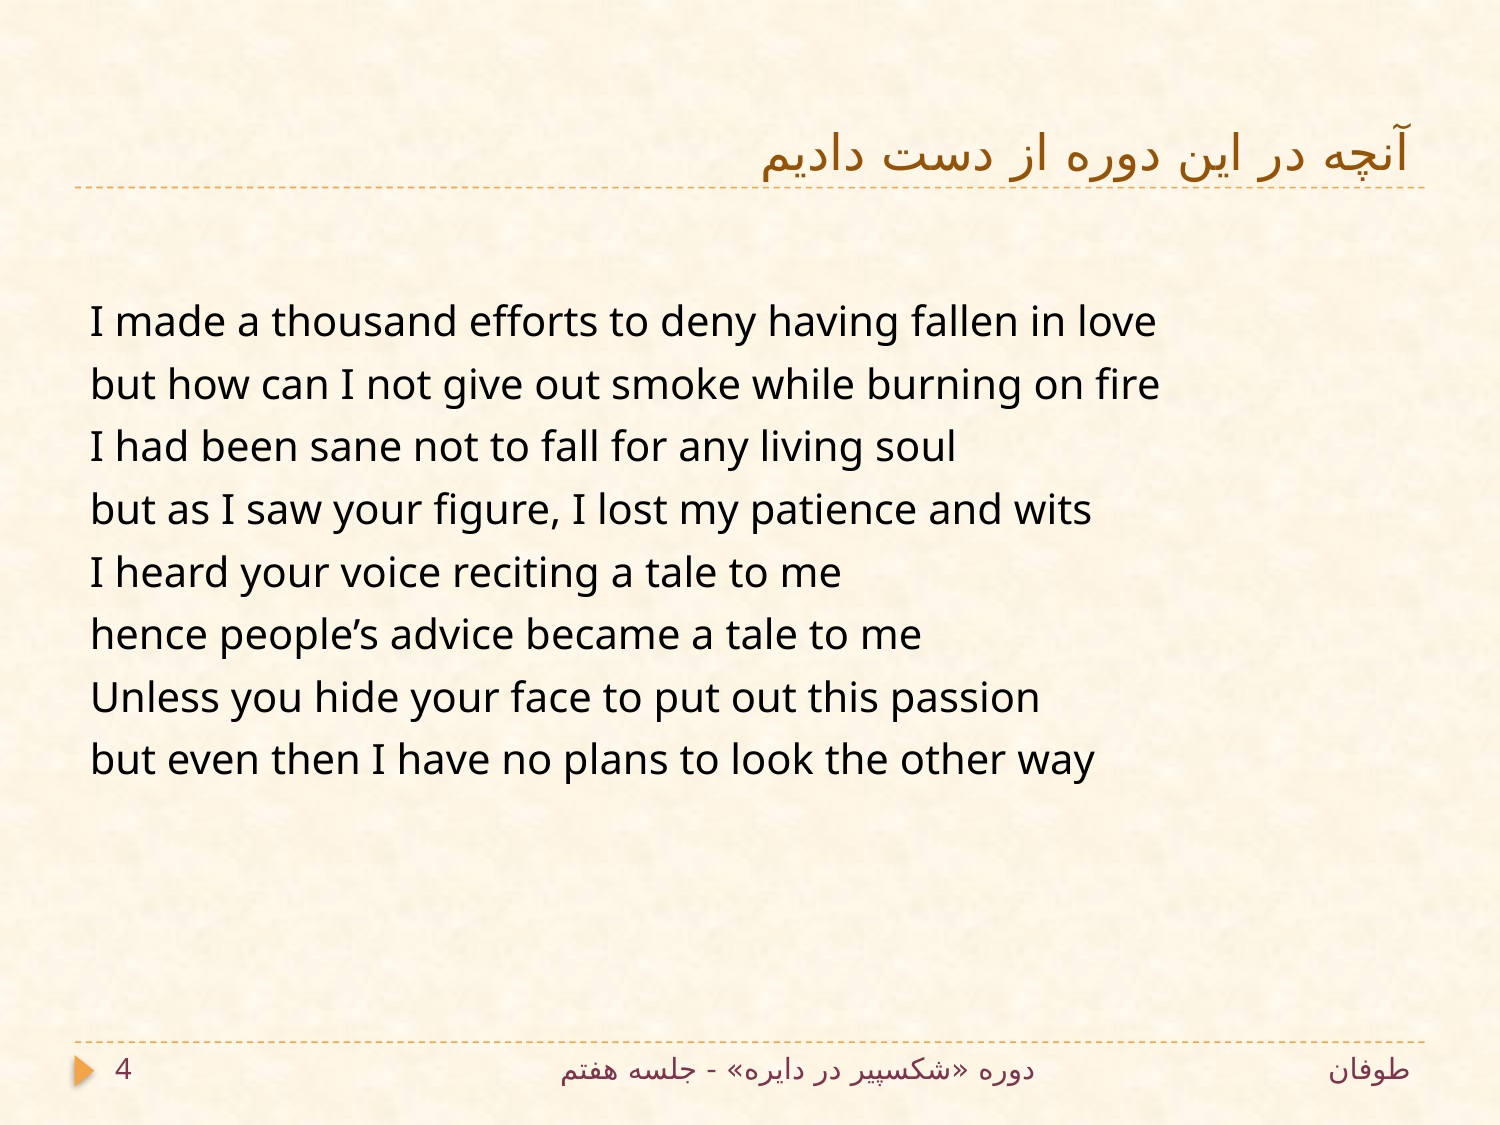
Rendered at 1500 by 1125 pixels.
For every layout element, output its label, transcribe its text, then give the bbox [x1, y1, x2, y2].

list I made a thousand efforts to deny having fallen in love but how can I not give out smoke while burning on fire I had been sane not to fall for any living soul but as I saw your figure, I lost my patience and wits I heard your voice reciting a tale to me hence people’s advice became a tale to me Unless you hide your face to put out this passion but even then I have no plans to look the other way [75, 287, 1425, 1010]
footer دوره «شکسپیر در دایره» - جلسه هفتم [475, 1042, 1051, 1103]
slide_number طوفان [1051, 1042, 1426, 1103]
slide_number 4 [100, 1042, 426, 1103]
title آنچه در این دوره از دست دادیم [75, 24, 1425, 188]
